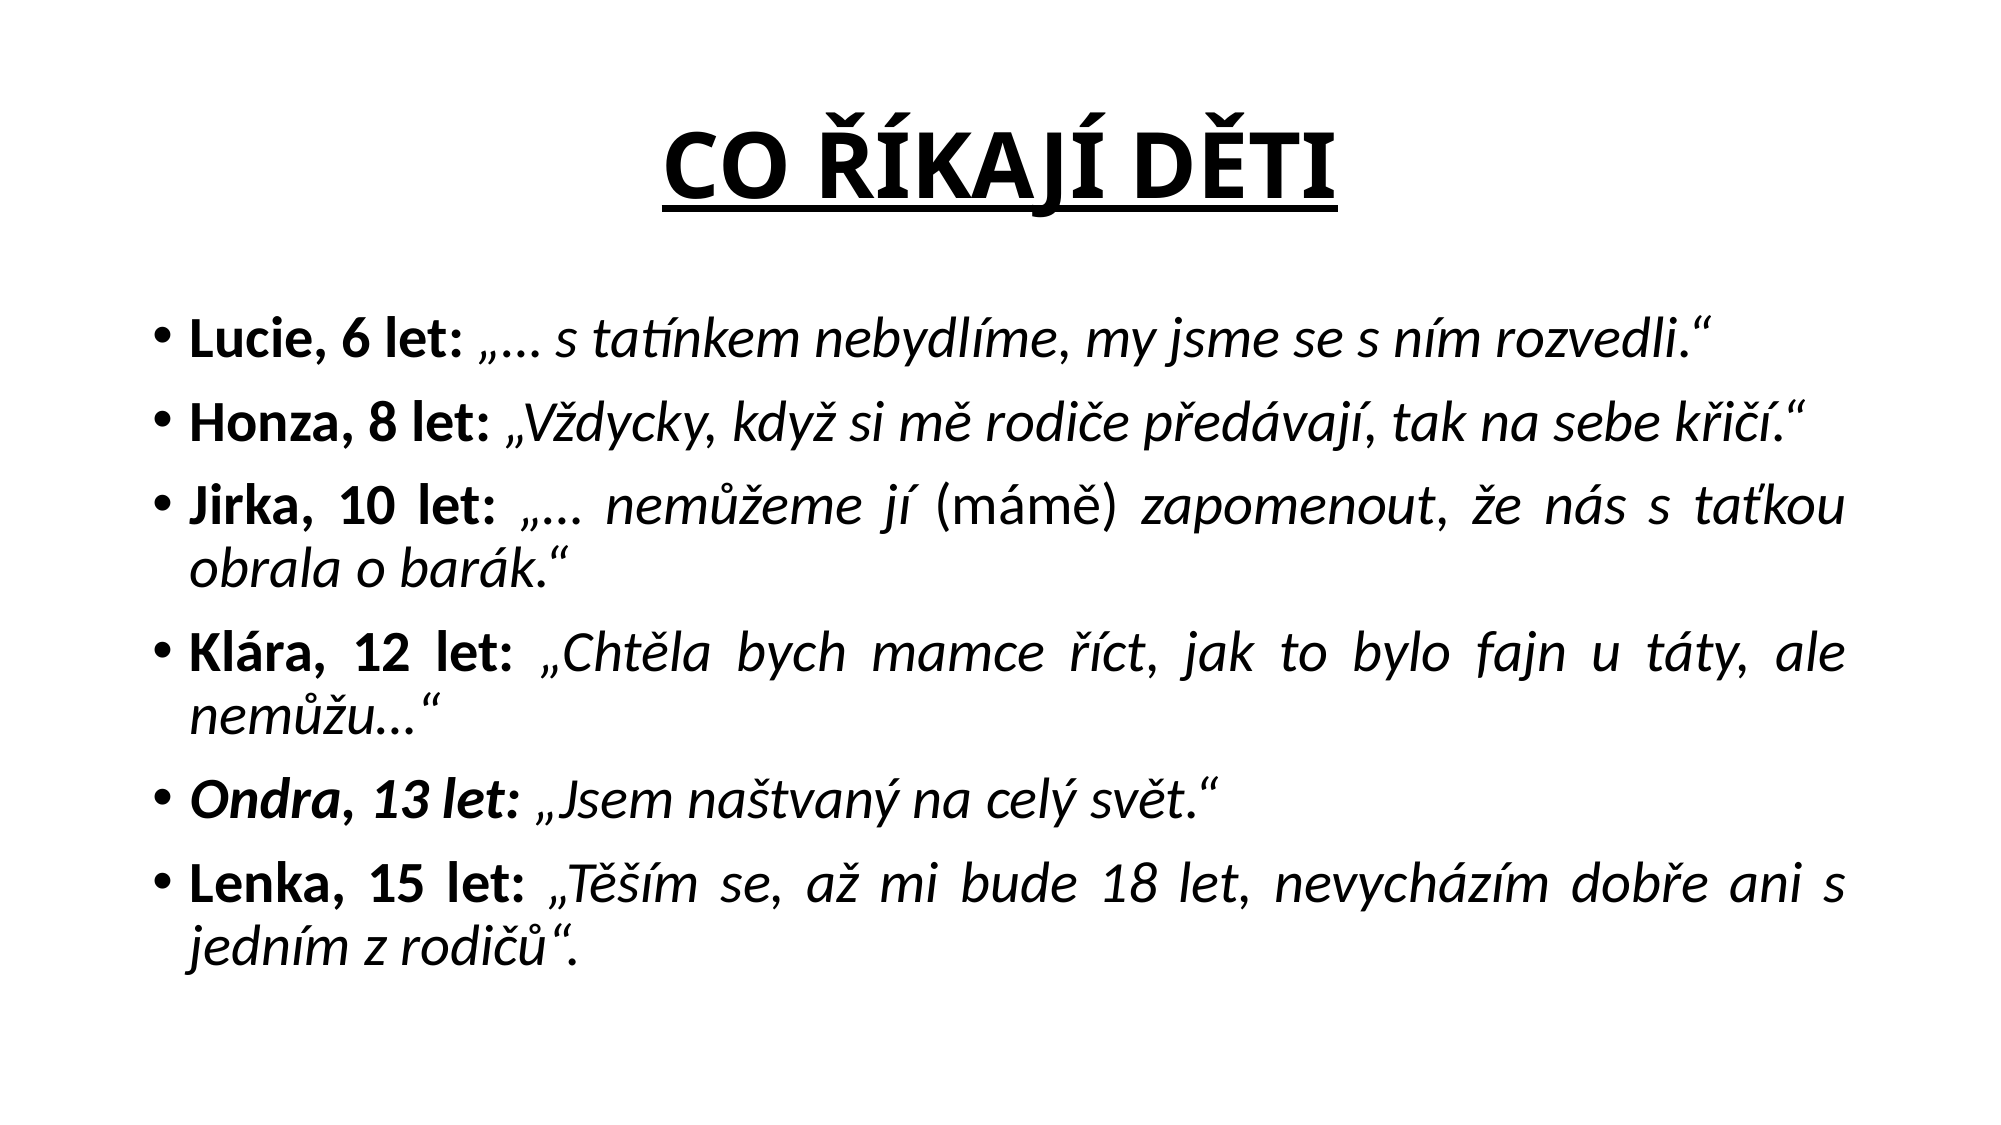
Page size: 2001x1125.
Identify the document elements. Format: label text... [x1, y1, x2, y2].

title CO ŘÍKAJÍ DĚTI [137, 59, 1863, 278]
list Lucie, 6 let: „… s tatínkem nebydlíme, my jsme se s ním rozvedli.“ Honza, 8 let: „Vždycky, když si mě rodiče předávají, tak na sebe křičí.“ Jirka, 10 let: „… nemůžeme jí (mámě) zapomenout, že nás s taťkou obrala o barák.“ Klára, 12 let: „Chtěla bych mamce říct, jak to bylo fajn u táty, ale nemůžu…“ Ondra, 13 let: „Jsem naštvaný na celý svět.“ Lenka, 15 let: „Těším se, až mi bude 18 let, nevycházím dobře ani s jedním z rodičů“. [137, 299, 1863, 1014]
